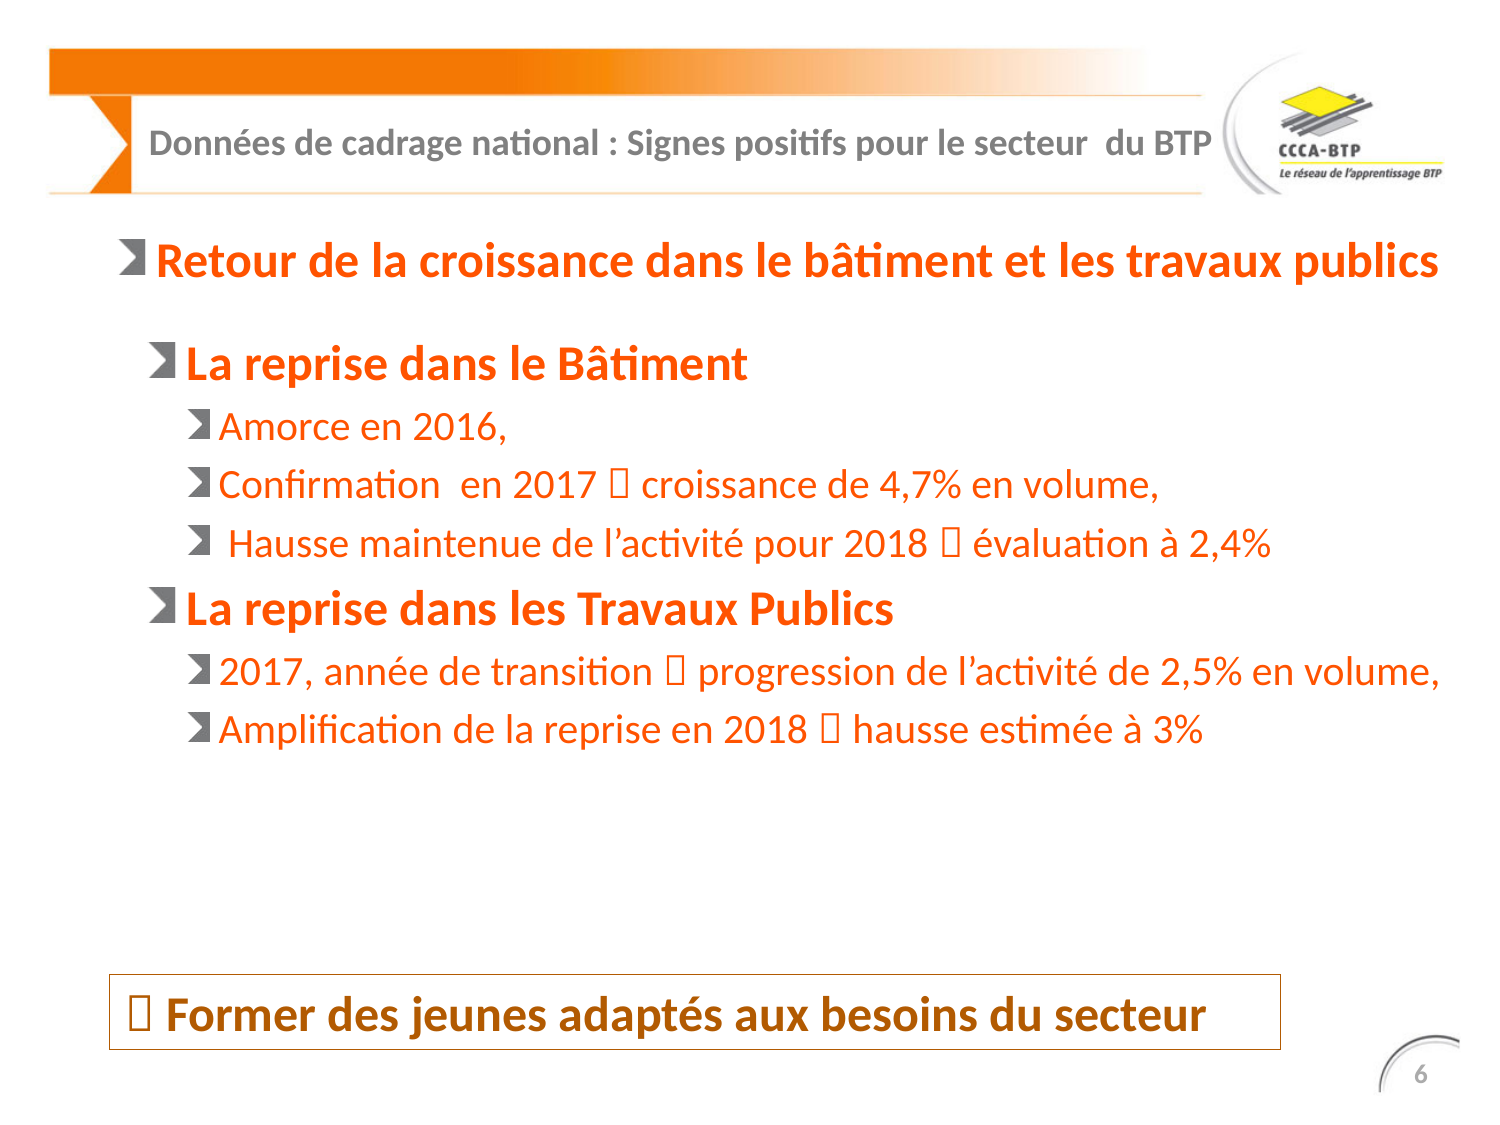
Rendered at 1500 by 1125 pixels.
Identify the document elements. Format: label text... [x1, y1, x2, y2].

picture [116, 587, 187, 623]
picture [160, 712, 219, 742]
picture [160, 409, 219, 439]
text_box Retour de la croissance dans le bâtiment et les travaux publics [71, 219, 1458, 296]
slide_number 6 [1376, 1042, 1467, 1103]
picture [160, 467, 219, 497]
picture [1364, 1023, 1462, 1096]
picture [116, 342, 187, 378]
list La reprise dans le Bâtiment Amorce en 2016, Confirmation en 2017  croissance de 4,7% en volume, Hausse maintenue de l’activité pour 2018  évaluation à 2,4% La reprise dans les Travaux Publics 2017, année de transition  progression de l’activité de 2,5% en volume, Amplification de la reprise en 2018  hausse estimée à 3% [101, 322, 1471, 782]
picture [160, 525, 219, 555]
text_box  Former des jeunes adaptés aux besoins du secteur [109, 974, 1281, 1050]
title Données de cadrage national : Signes positifs pour le secteur du BTP [133, 93, 1232, 188]
picture [0, 0, 1500, 198]
picture [160, 654, 219, 684]
picture [86, 239, 157, 275]
